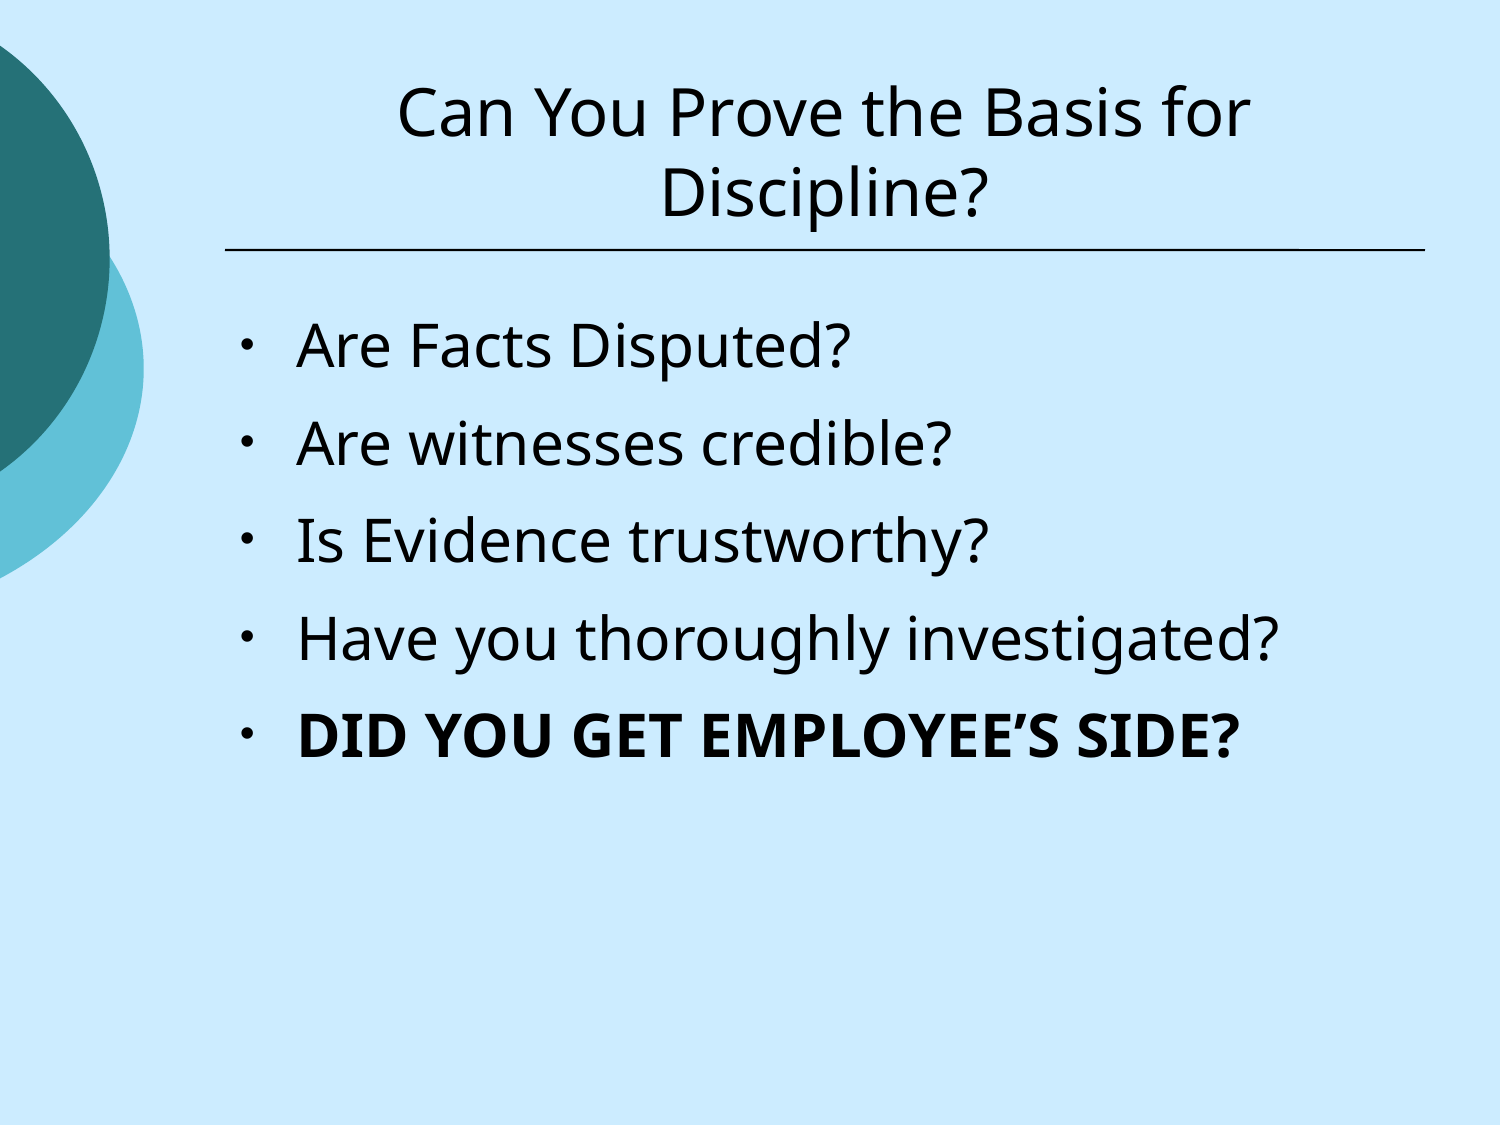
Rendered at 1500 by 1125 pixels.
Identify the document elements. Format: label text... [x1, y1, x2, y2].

list Are Facts Disputed? Are witnesses credible? Is Evidence trustworthy? Have you thoroughly investigated? DID YOU GET EMPLOYEE’S SIDE? [224, 299, 1425, 975]
title Can You Prove the Basis for Discipline? [224, 49, 1425, 237]
